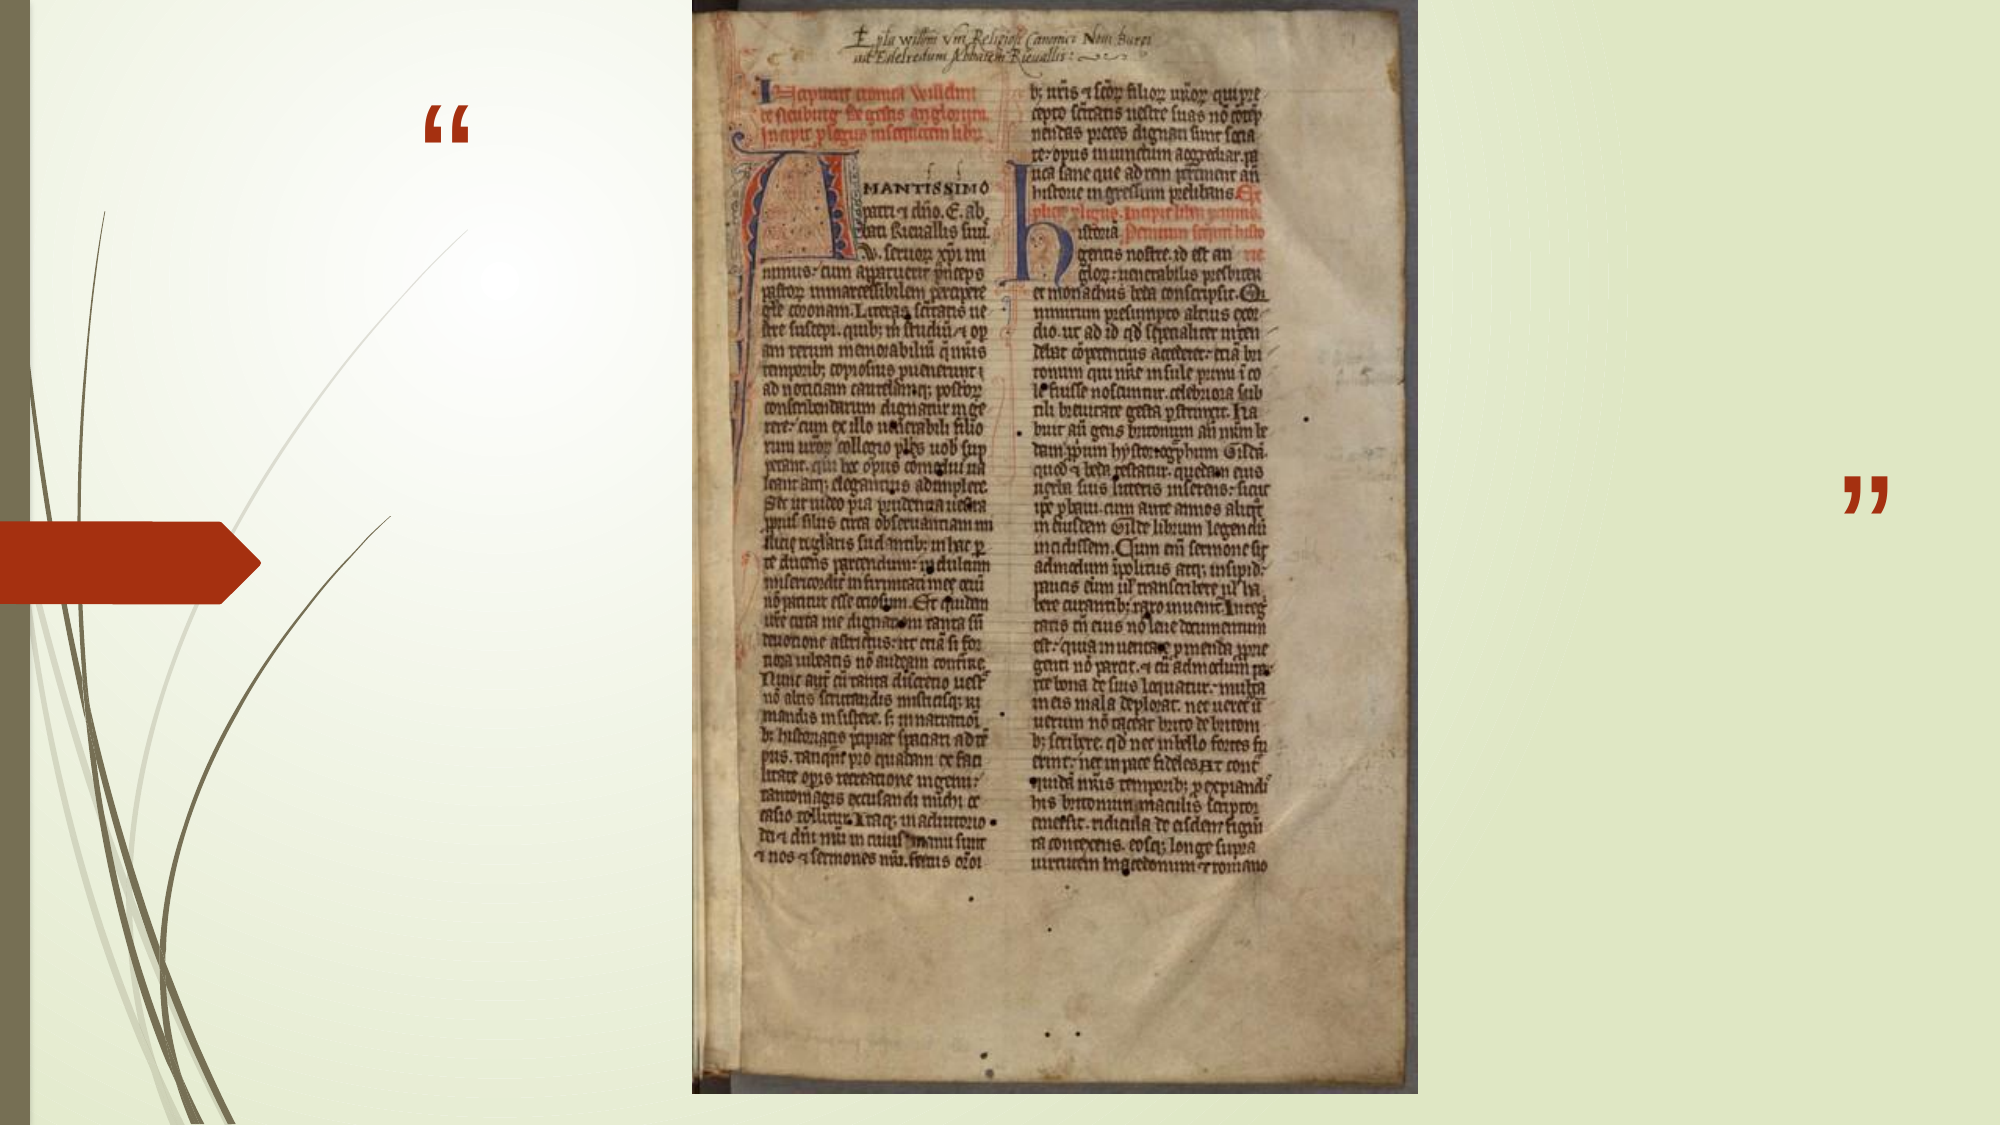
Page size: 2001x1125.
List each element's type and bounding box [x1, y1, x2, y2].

picture [692, 0, 1419, 1094]
